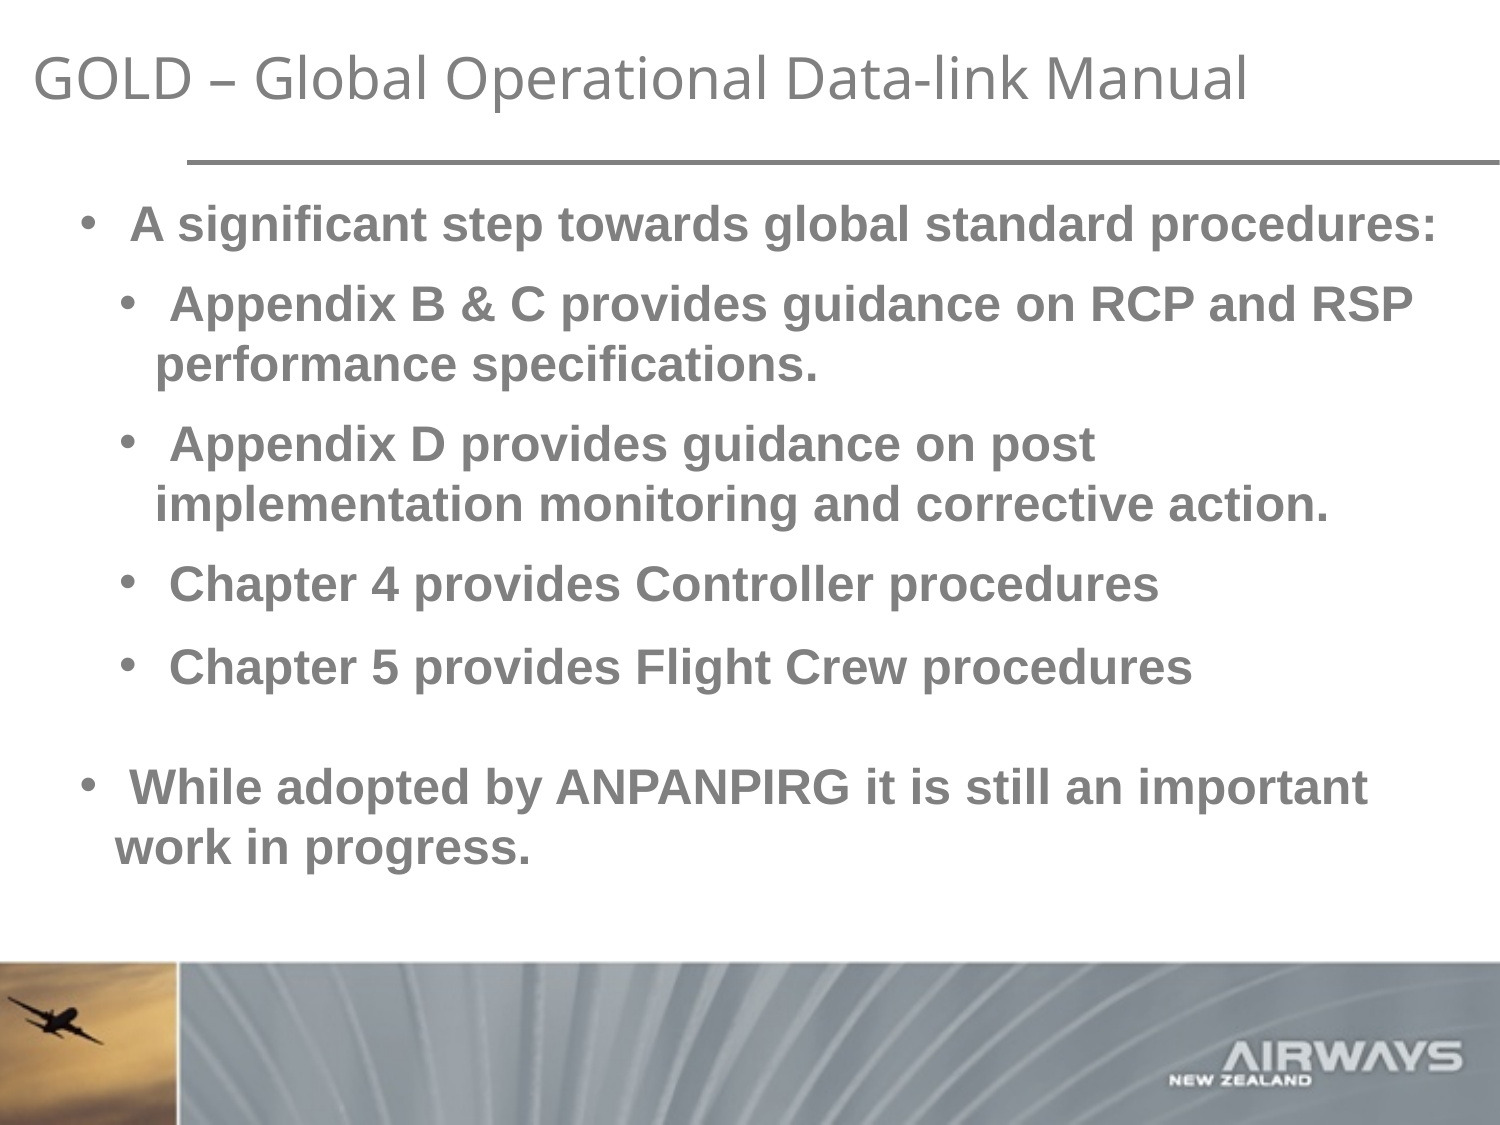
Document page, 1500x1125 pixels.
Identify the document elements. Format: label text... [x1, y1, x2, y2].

text_box A significant step towards global standard procedures: Appendix B & C provides guidance on RCP and RSP performance specifications. Appendix D provides guidance on post implementation monitoring and corrective action. Chapter 4 provides Controller procedures Chapter 5 provides Flight Crew procedures While adopted by ANPANPIRG it is still an important work in progress. [64, 184, 1459, 947]
text_box [46, 175, 1418, 906]
title GOLD – Global Operational Data-link Manual [17, 23, 1500, 130]
picture [0, 960, 1500, 1125]
